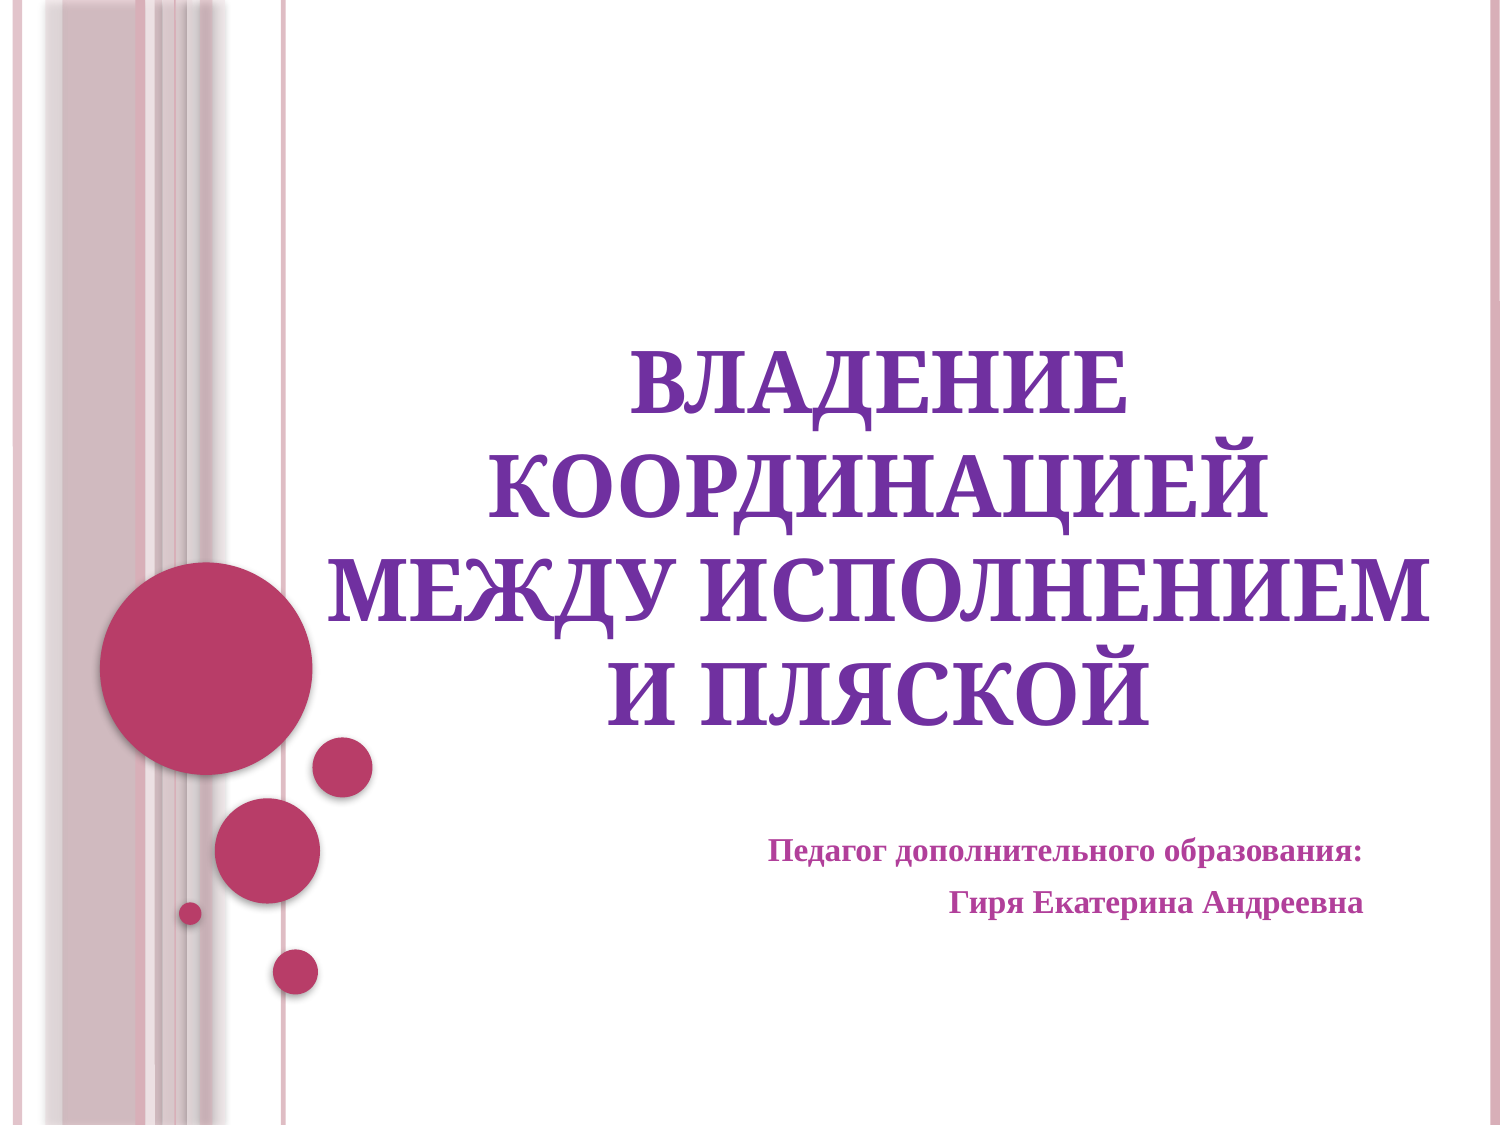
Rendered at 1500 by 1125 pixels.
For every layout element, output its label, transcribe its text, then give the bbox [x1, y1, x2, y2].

title Владение координацией между исполнением и пляской [304, 222, 1454, 750]
subtitle Педагог дополнительного образования: Гиря Екатерина Андреевна [597, 820, 1388, 1046]
